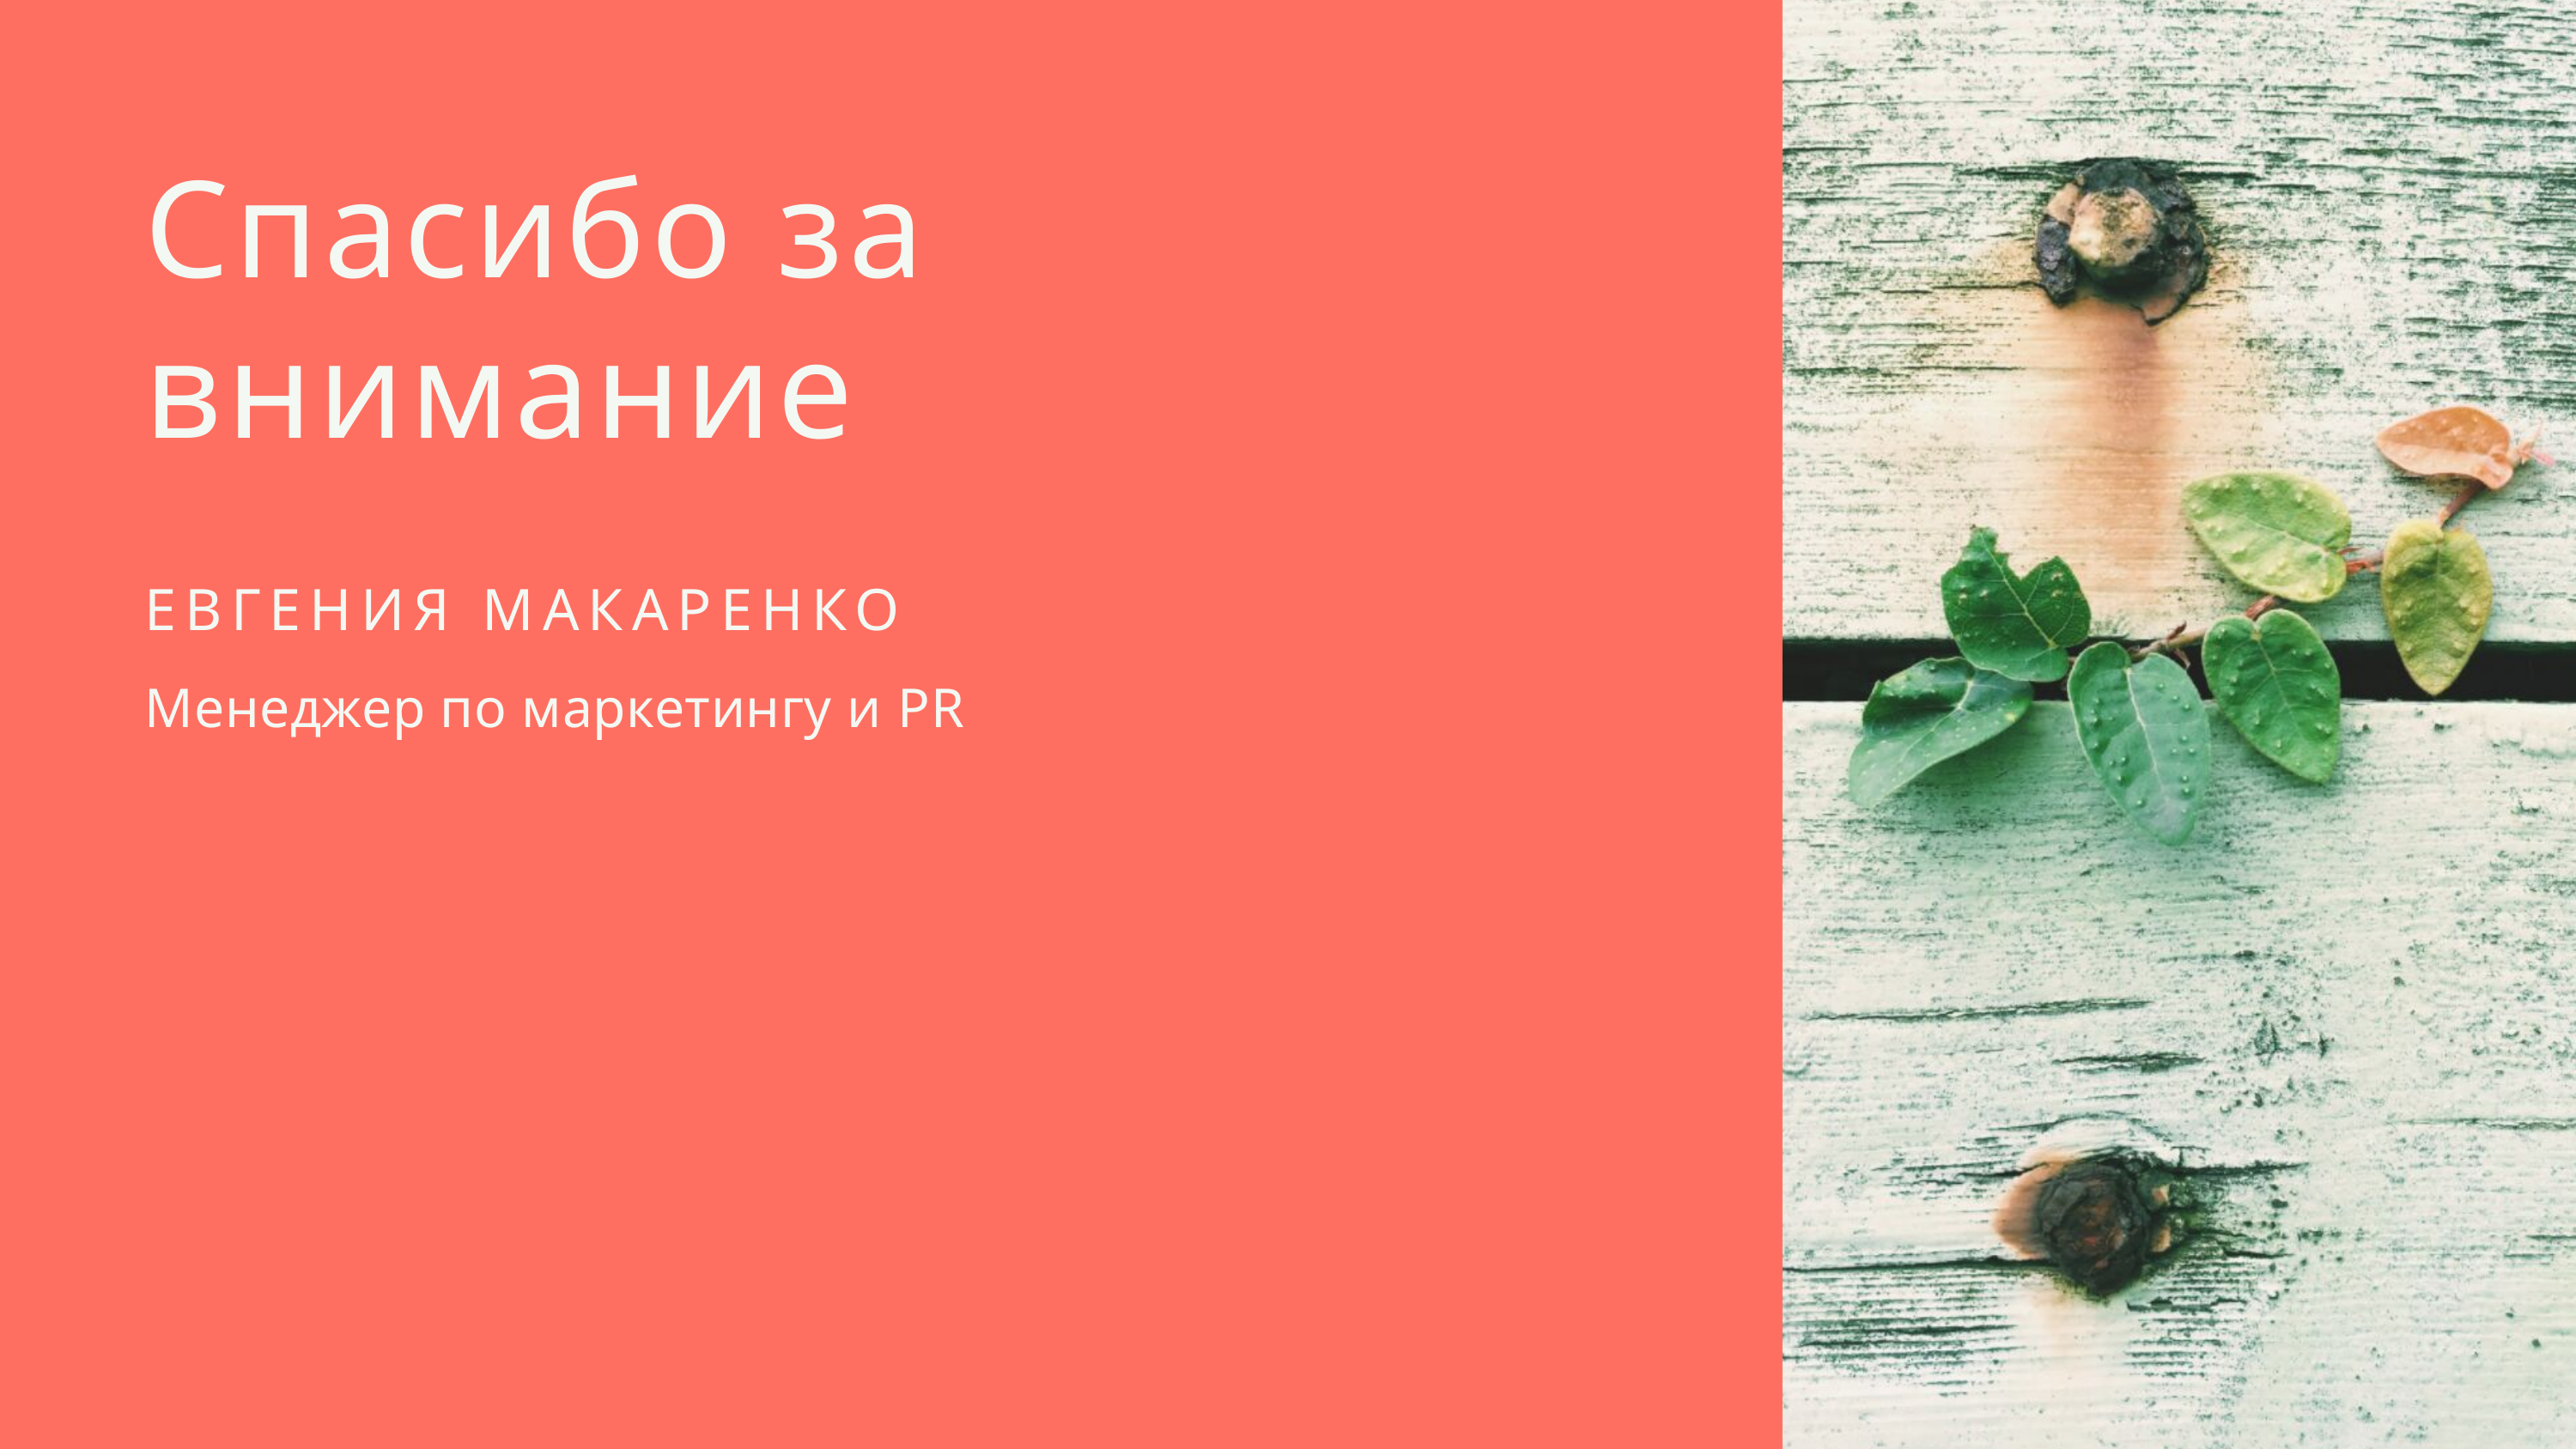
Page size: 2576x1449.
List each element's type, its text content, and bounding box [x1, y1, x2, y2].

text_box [144, 567, 1273, 1058]
text_box Cпасибо за внимание [144, 143, 997, 466]
picture [1782, 0, 2576, 1449]
